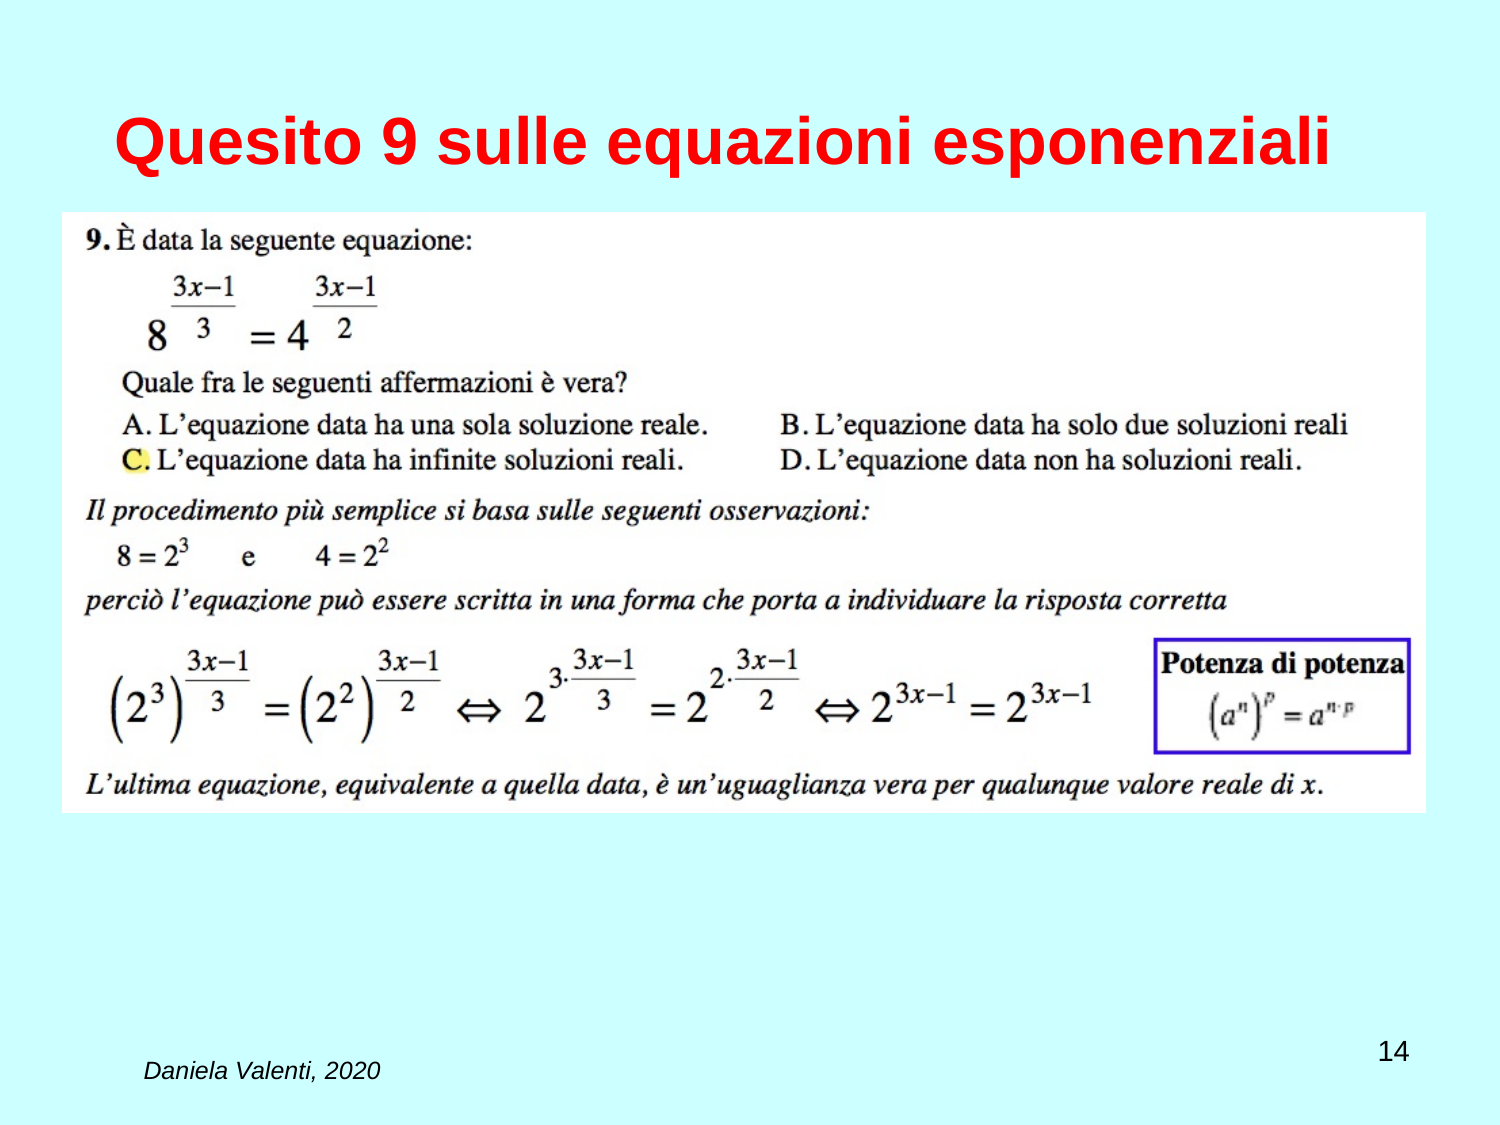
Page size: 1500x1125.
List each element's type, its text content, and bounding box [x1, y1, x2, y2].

title Quesito 9 sulle equazioni esponenziali [99, 62, 1438, 213]
slide_number 14 [1074, 1024, 1426, 1103]
picture [62, 212, 1427, 813]
footer Daniela Valenti, 2020 [24, 1046, 501, 1125]
